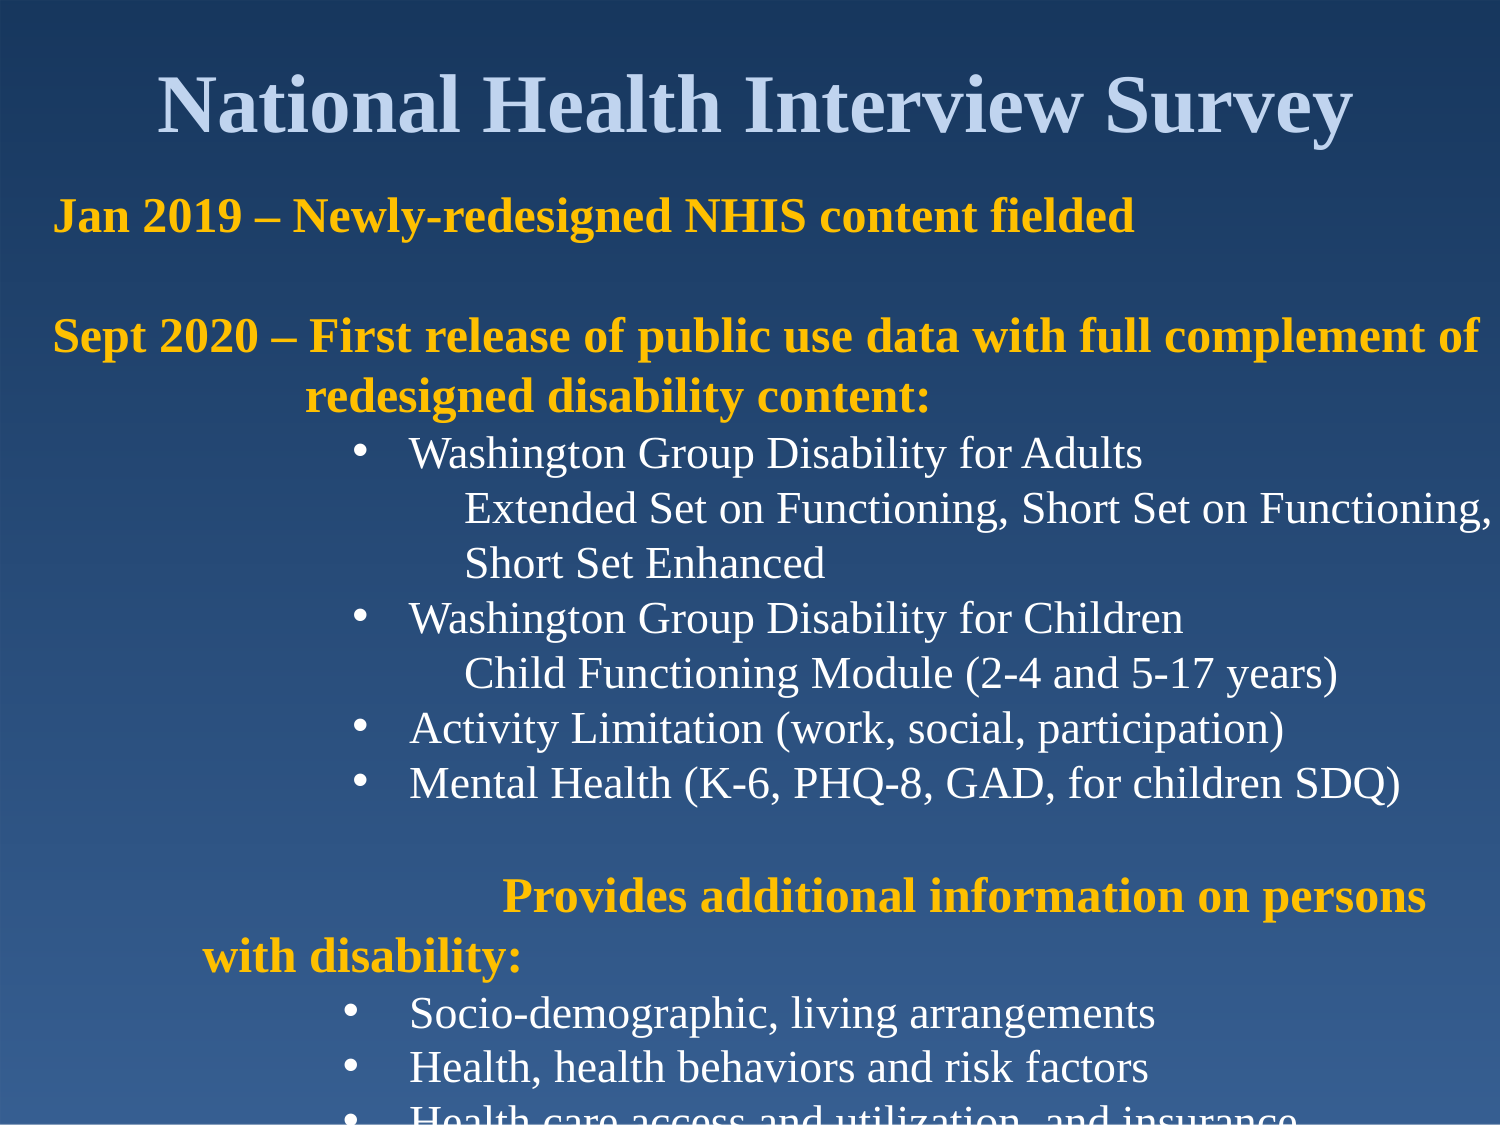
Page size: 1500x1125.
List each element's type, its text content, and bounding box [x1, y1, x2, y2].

text_box Jan 2019 – Newly-redesigned NHIS content fielded Sept 2020 – First release of public use data with full complement of redesigned disability content: Washington Group Disability for Adults Extended Set on Functioning, Short Set on Functioning, Short Set Enhanced Washington Group Disability for Children Child Functioning Module (2-4 and 5-17 years) Activity Limitation (work, social, participation) Mental Health (K-6, PHQ-8, GAD, for children SDQ) Provides additional information on persons with disability: Socio-demographic, living arrangements Health, health behaviors and risk factors Health care access and utilization, and insurance [37, 174, 1500, 1125]
picture [0, 0, 1500, 1125]
title National Health Interview Survey [24, 49, 1488, 237]
